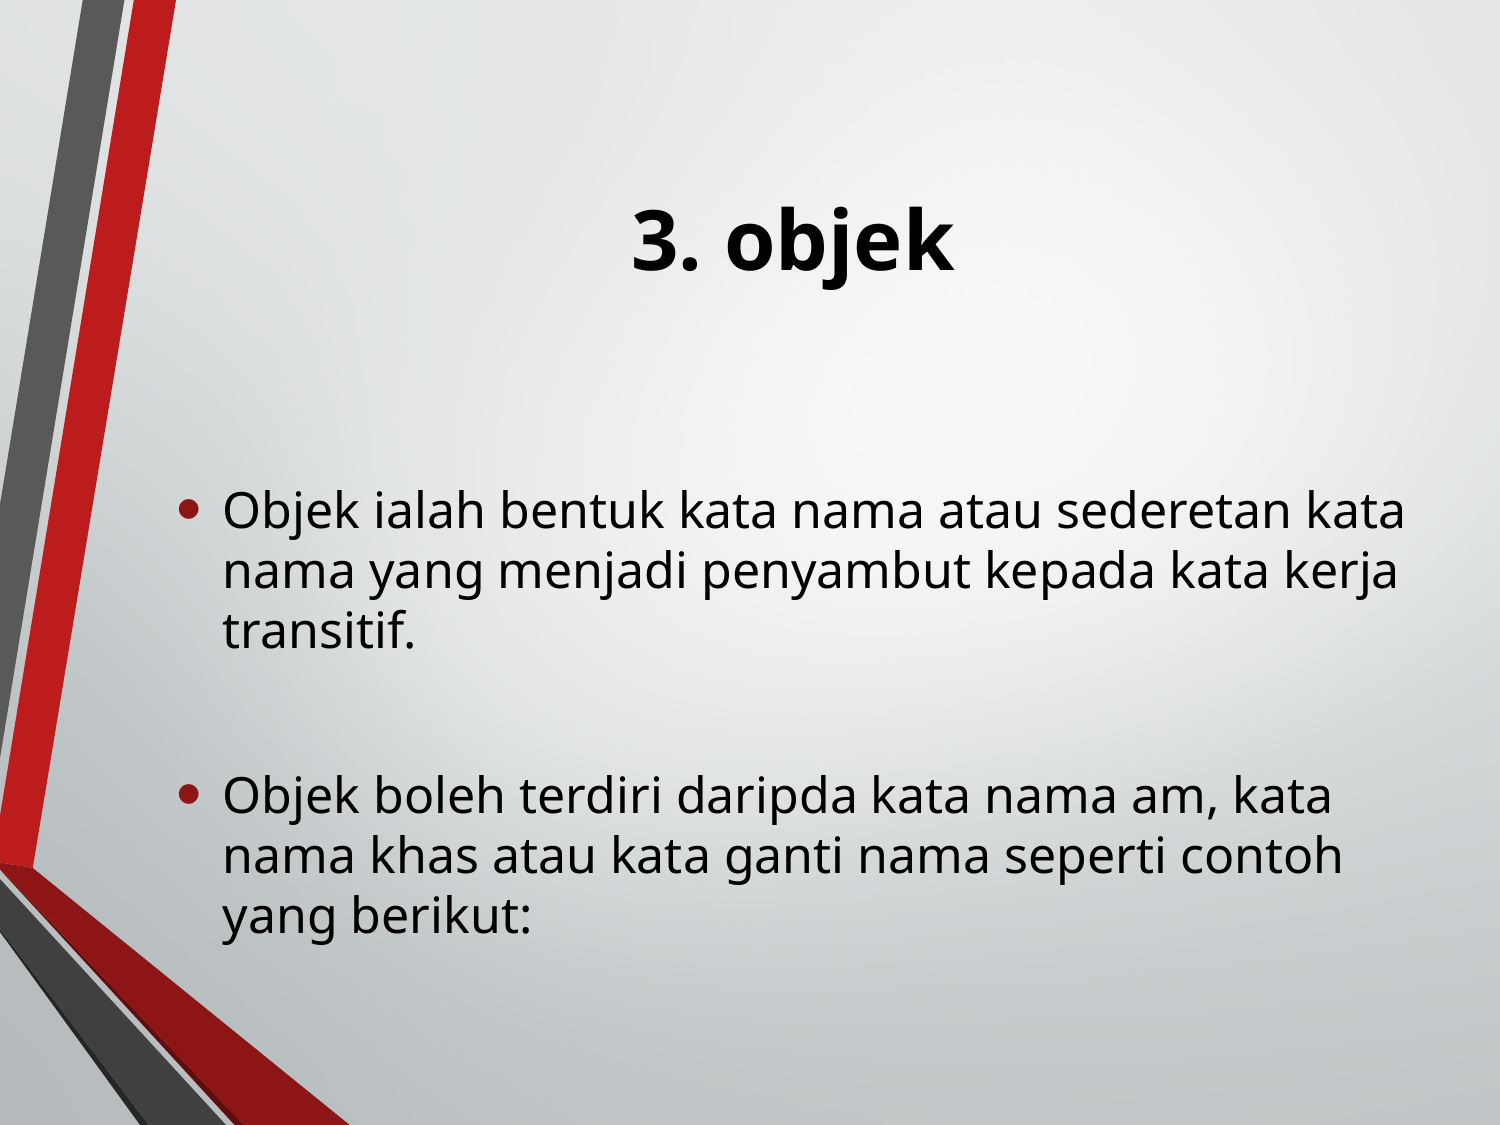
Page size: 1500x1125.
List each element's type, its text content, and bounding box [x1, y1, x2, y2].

title 3. objek [161, 75, 1425, 400]
list Objek ialah bentuk kata nama atau sederetan kata nama yang menjadi penyambut kepada kata kerja transitif. Objek boleh terdiri daripda kata nama am, kata nama khas atau kata ganti nama seperti contoh yang berikut: [161, 437, 1425, 985]
